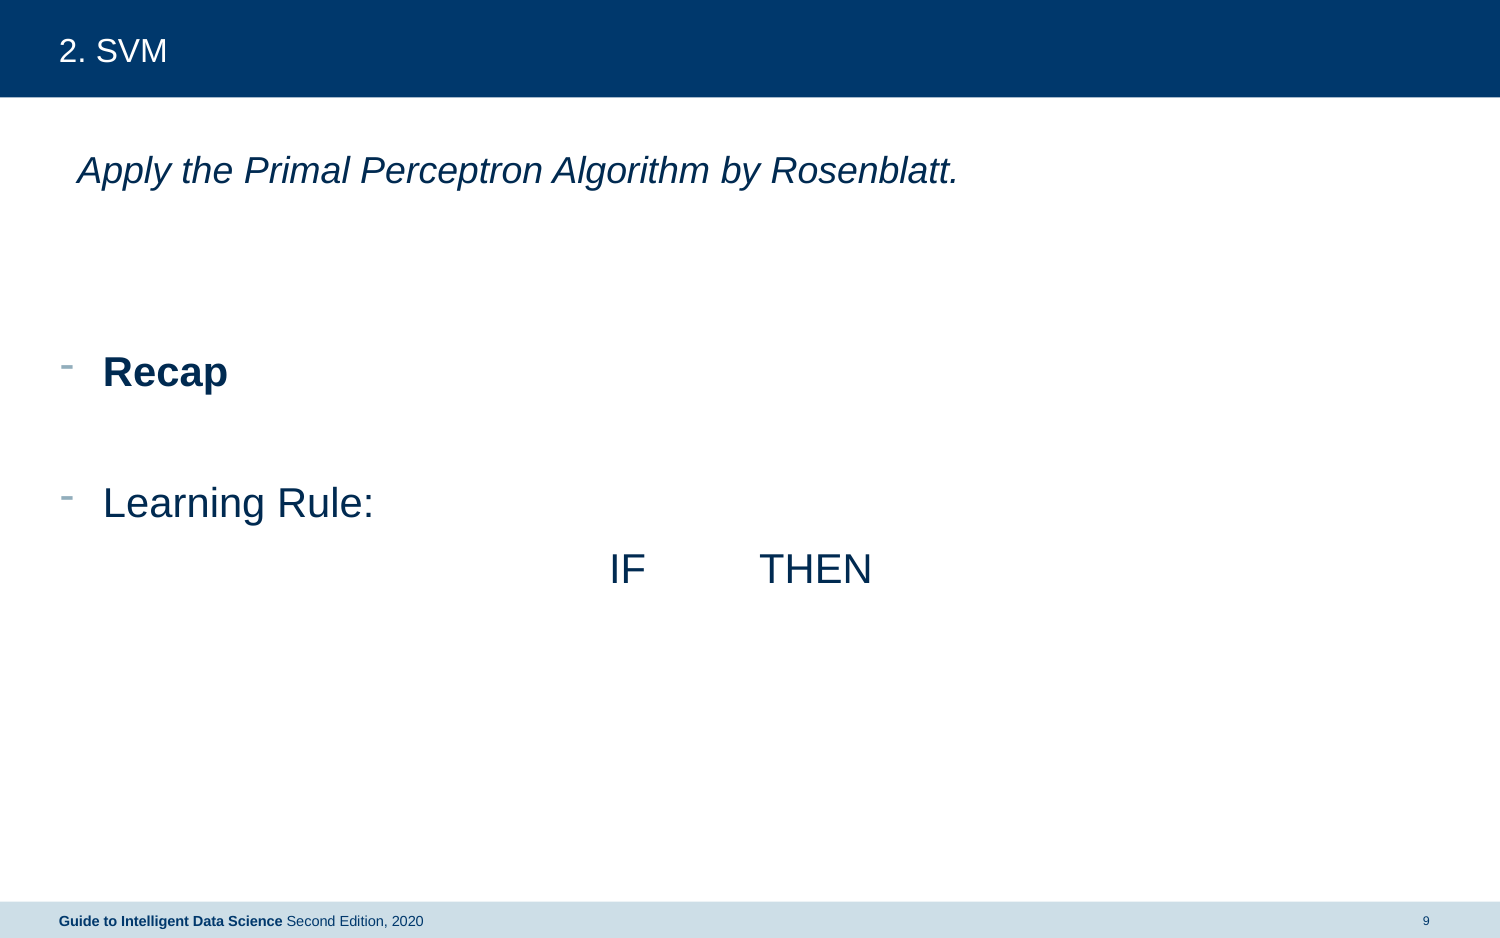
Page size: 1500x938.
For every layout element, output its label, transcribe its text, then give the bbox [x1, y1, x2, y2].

slide_number 9 [1411, 900, 1442, 938]
footer Guide to Intelligent Data Science Second Edition, 2020 [58, 900, 717, 938]
title 2. SVM [58, 28, 1442, 70]
